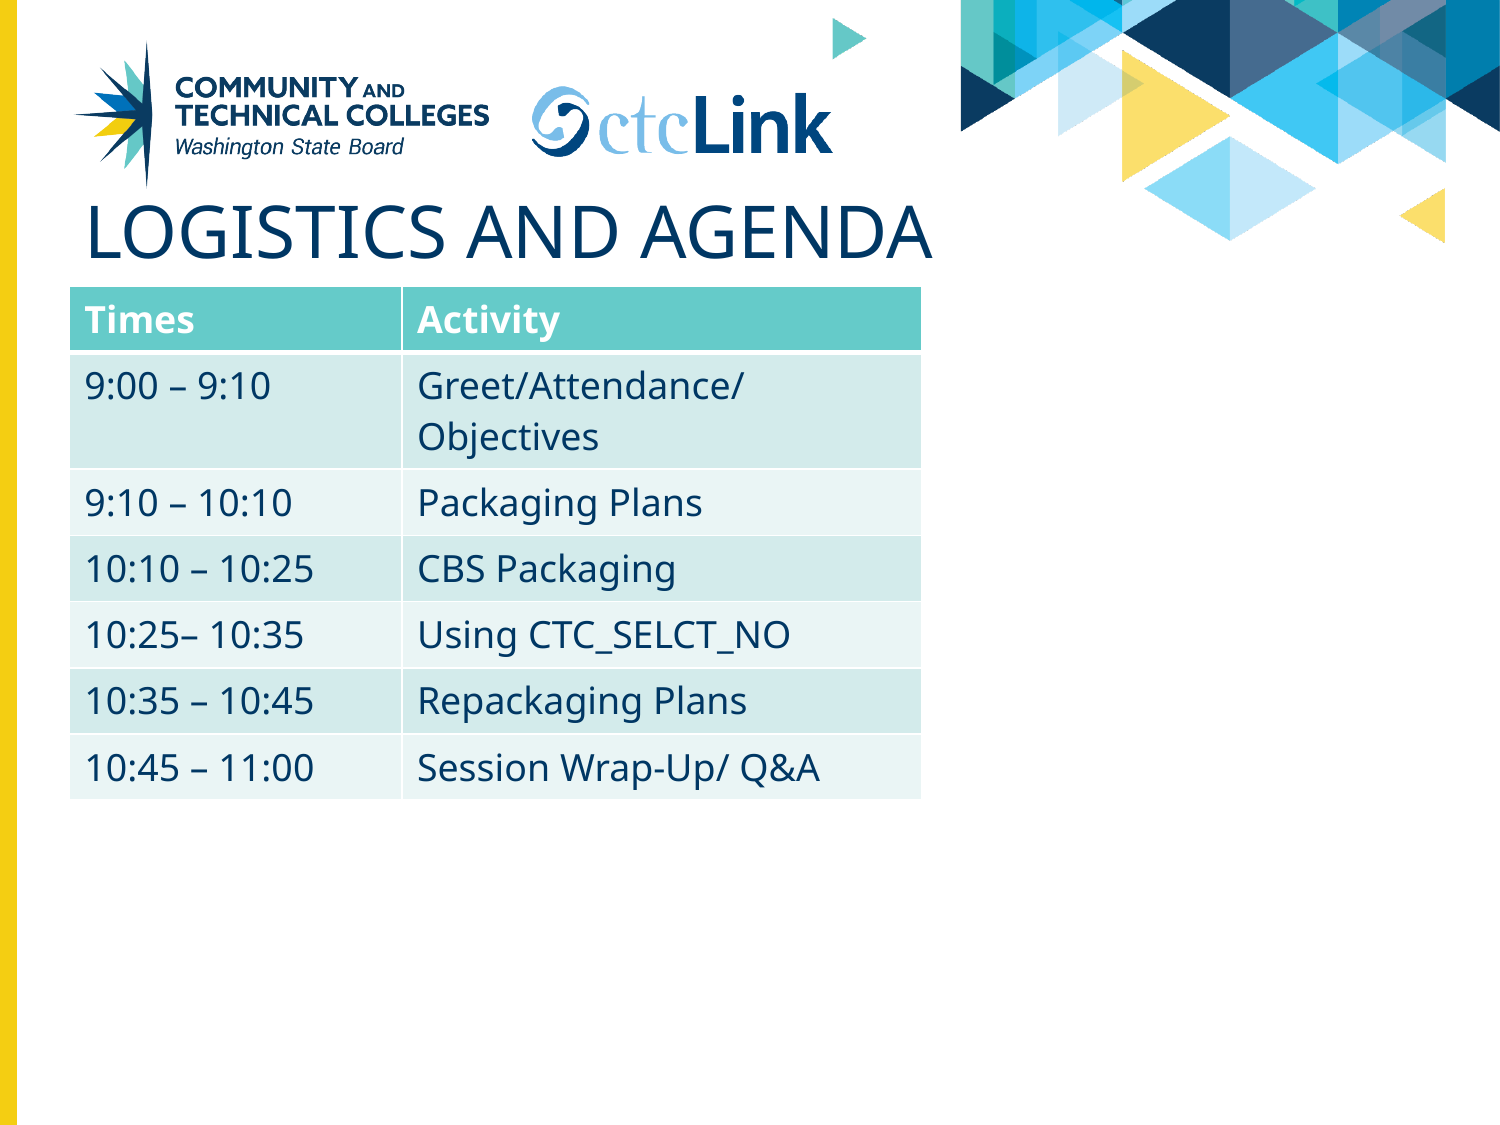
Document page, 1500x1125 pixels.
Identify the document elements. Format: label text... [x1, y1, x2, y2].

table_cell Using CTC_SELCT_NO [403, 602, 921, 667]
table_cell 9:10 – 10:10 [70, 470, 401, 535]
table_cell 10:10 – 10:25 [70, 536, 401, 601]
table_cell 10:25– 10:35 [70, 602, 401, 667]
table_cell Session Wrap-Up/ Q&A [403, 735, 921, 799]
picture [17, 0, 1500, 243]
table_cell CBS Packaging [403, 536, 921, 601]
table_cell Greet/Attendance/Objectives [403, 355, 921, 468]
table_cell 9:00 – 9:10 [70, 355, 401, 468]
table_cell 10:45 – 11:00 [70, 735, 401, 799]
title Logistics and Agenda [69, 188, 1470, 307]
table_cell Repackaging Plans [403, 669, 921, 733]
table_cell 10:35 – 10:45 [70, 669, 401, 733]
table_cell Packaging Plans [403, 470, 921, 535]
table_header Times [70, 287, 401, 350]
table_header Activity [403, 287, 921, 350]
